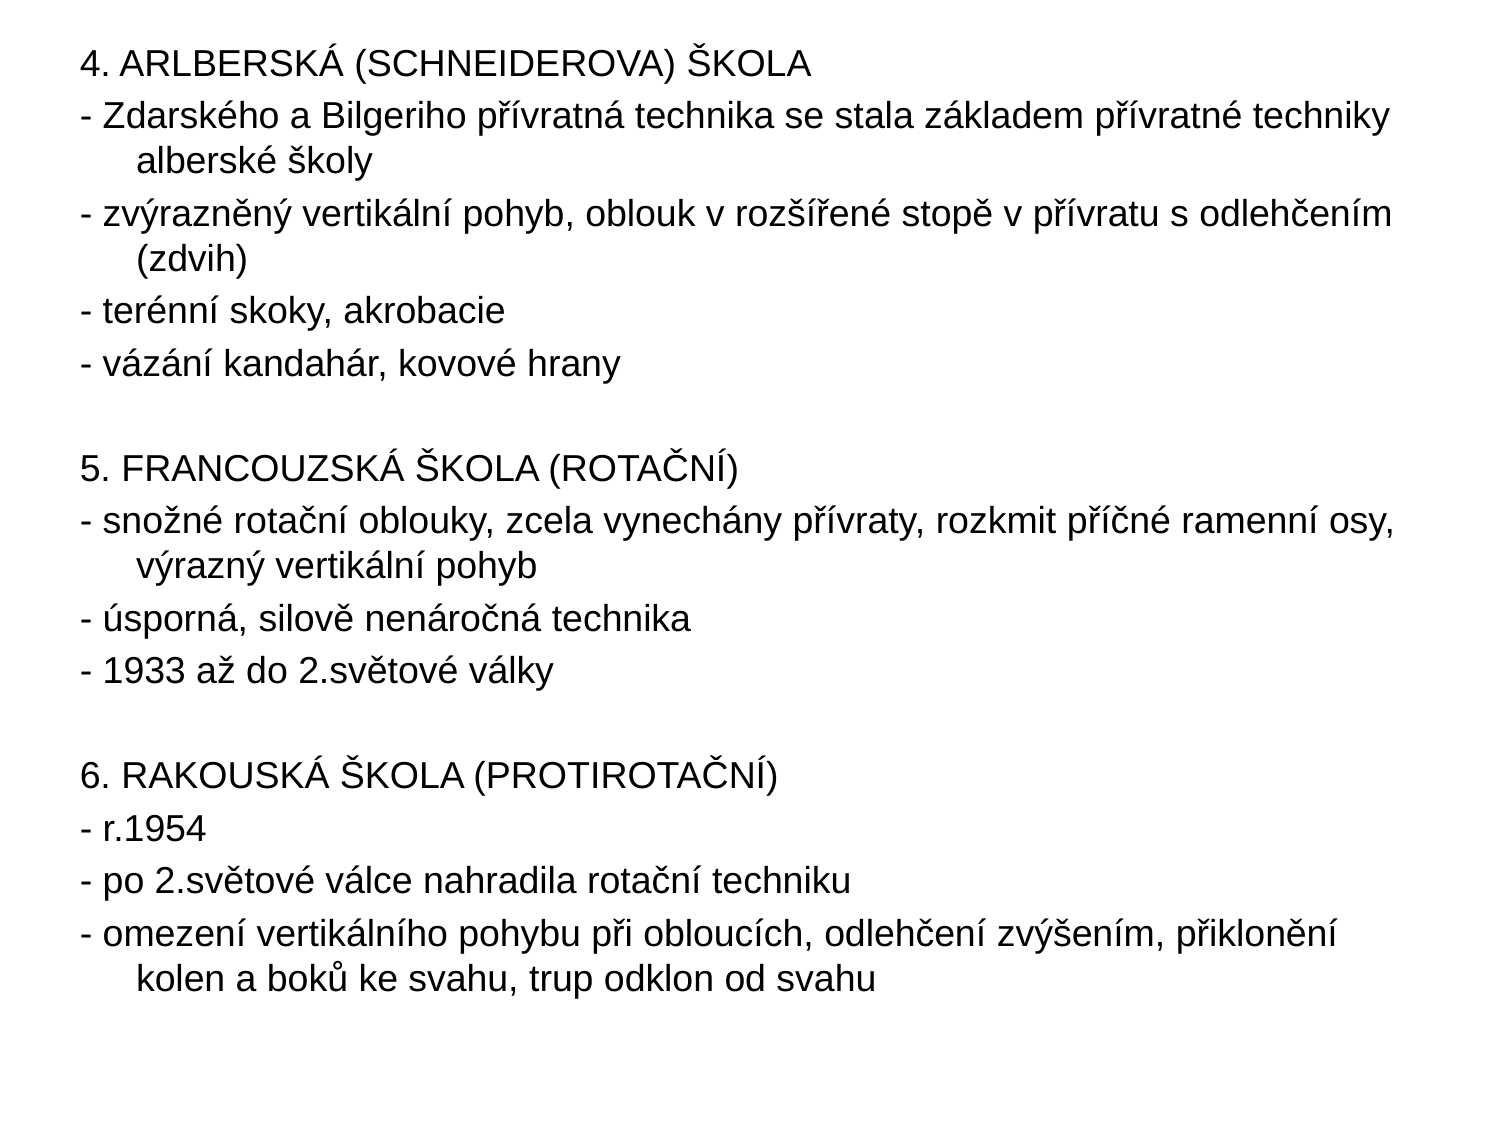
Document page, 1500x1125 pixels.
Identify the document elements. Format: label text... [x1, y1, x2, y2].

list 4. ARLBERSKÁ (SCHNEIDEROVA) ŠKOLA - Zdarského a Bilgeriho přívratná technika se stala základem přívratné techniky alberské školy - zvýrazněný vertikální pohyb, oblouk v rozšířené stopě v přívratu s odlehčením (zdvih) - terénní skoky, akrobacie - vázání kandahár, kovové hrany 5. FRANCOUZSKÁ ŠKOLA (ROTAČNÍ) - snožné rotační oblouky, zcela vynechány přívraty, rozkmit příčné ramenní osy, výrazný vertikální pohyb - úsporná, silově nenáročná technika - 1933 až do 2.světové války 6. RAKOUSKÁ ŠKOLA (PROTIROTAČNÍ) - r.1954 - po 2.světové válce nahradila rotační techniku - omezení vertikálního pohybu při obloucích, odlehčení zvýšením, přiklonění kolen a boků ke svahu, trup odklon od svahu [64, 30, 1416, 1125]
